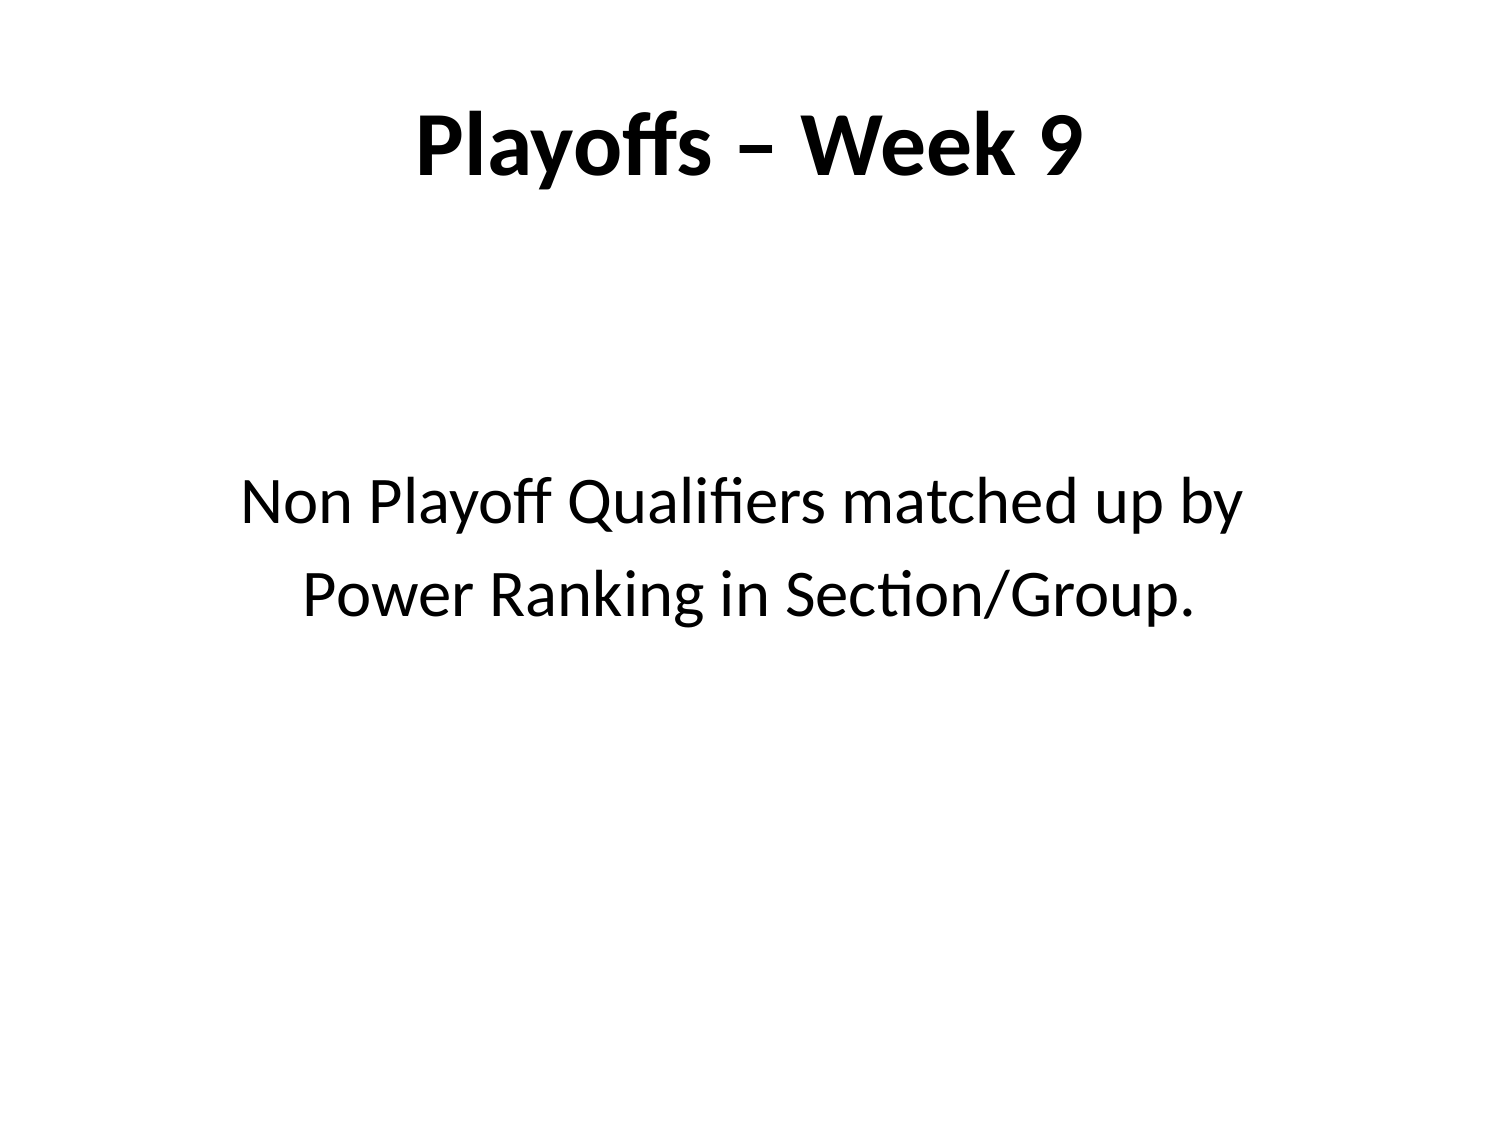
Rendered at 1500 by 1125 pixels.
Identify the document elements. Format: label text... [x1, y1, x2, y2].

title Playoffs – Week 9 [75, 45, 1425, 233]
list Non Playoff Qualifiers matched up by Power Ranking in Section/Group. [75, 262, 1425, 1005]
